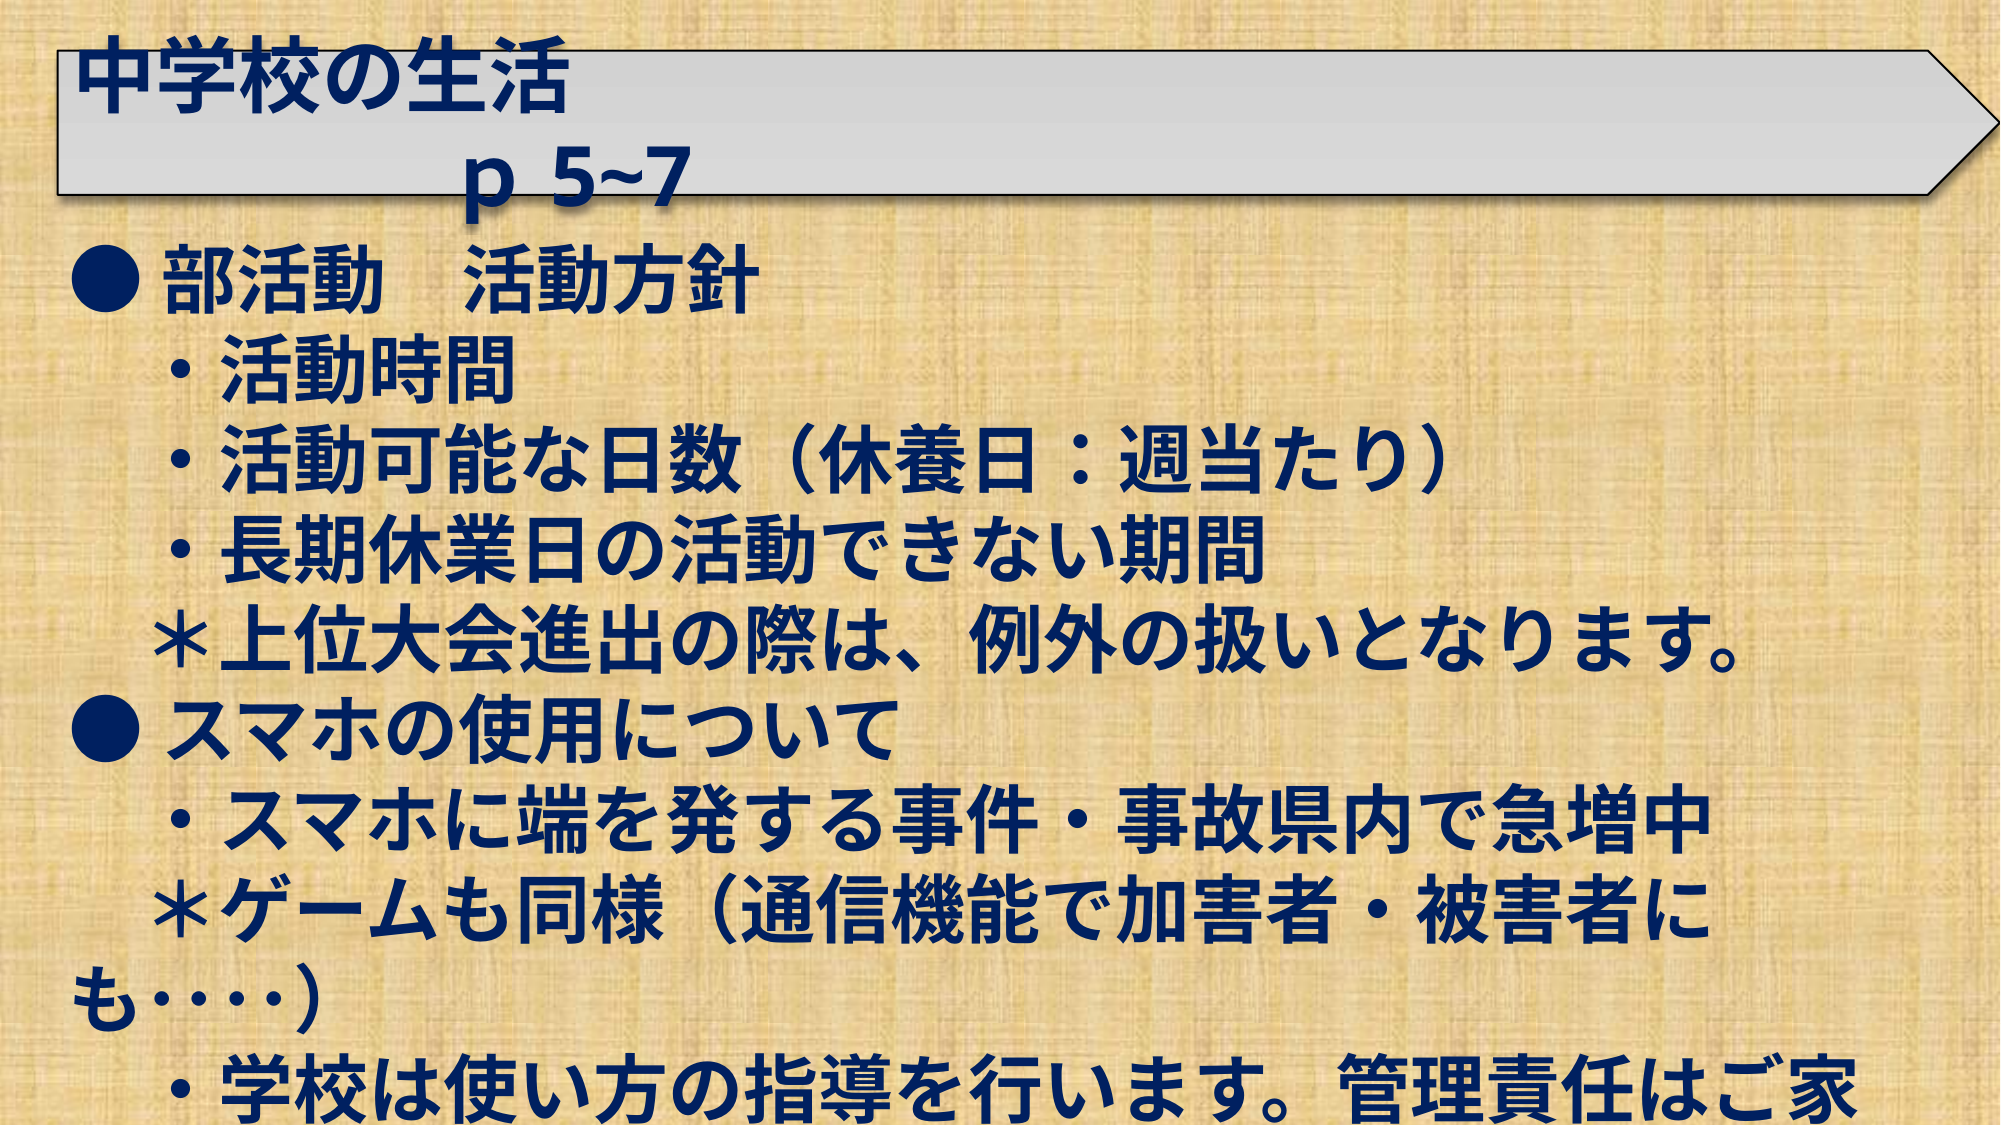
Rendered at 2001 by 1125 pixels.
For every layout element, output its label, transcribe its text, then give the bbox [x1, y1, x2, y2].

text_box ●部活動 活動方針 ・活動時間 ・活動可能な日数（休養日：週当たり） ・長期休業日の活動できない期間 ＊上位大会進出の際は、例外の扱いとなります。 ●スマホの使用について ・スマホに端を発する事件・事故県内で急増中 ＊ゲームも同様（通信機能で加害者・被害者にも････） ・学校は使い方の指導を行います。管理責任はご家庭と なります。 [52, 223, 1915, 1125]
picture [0, 0, 2001, 1125]
text_box 中学校の生活 ｐ5~7 [56, 49, 2000, 196]
